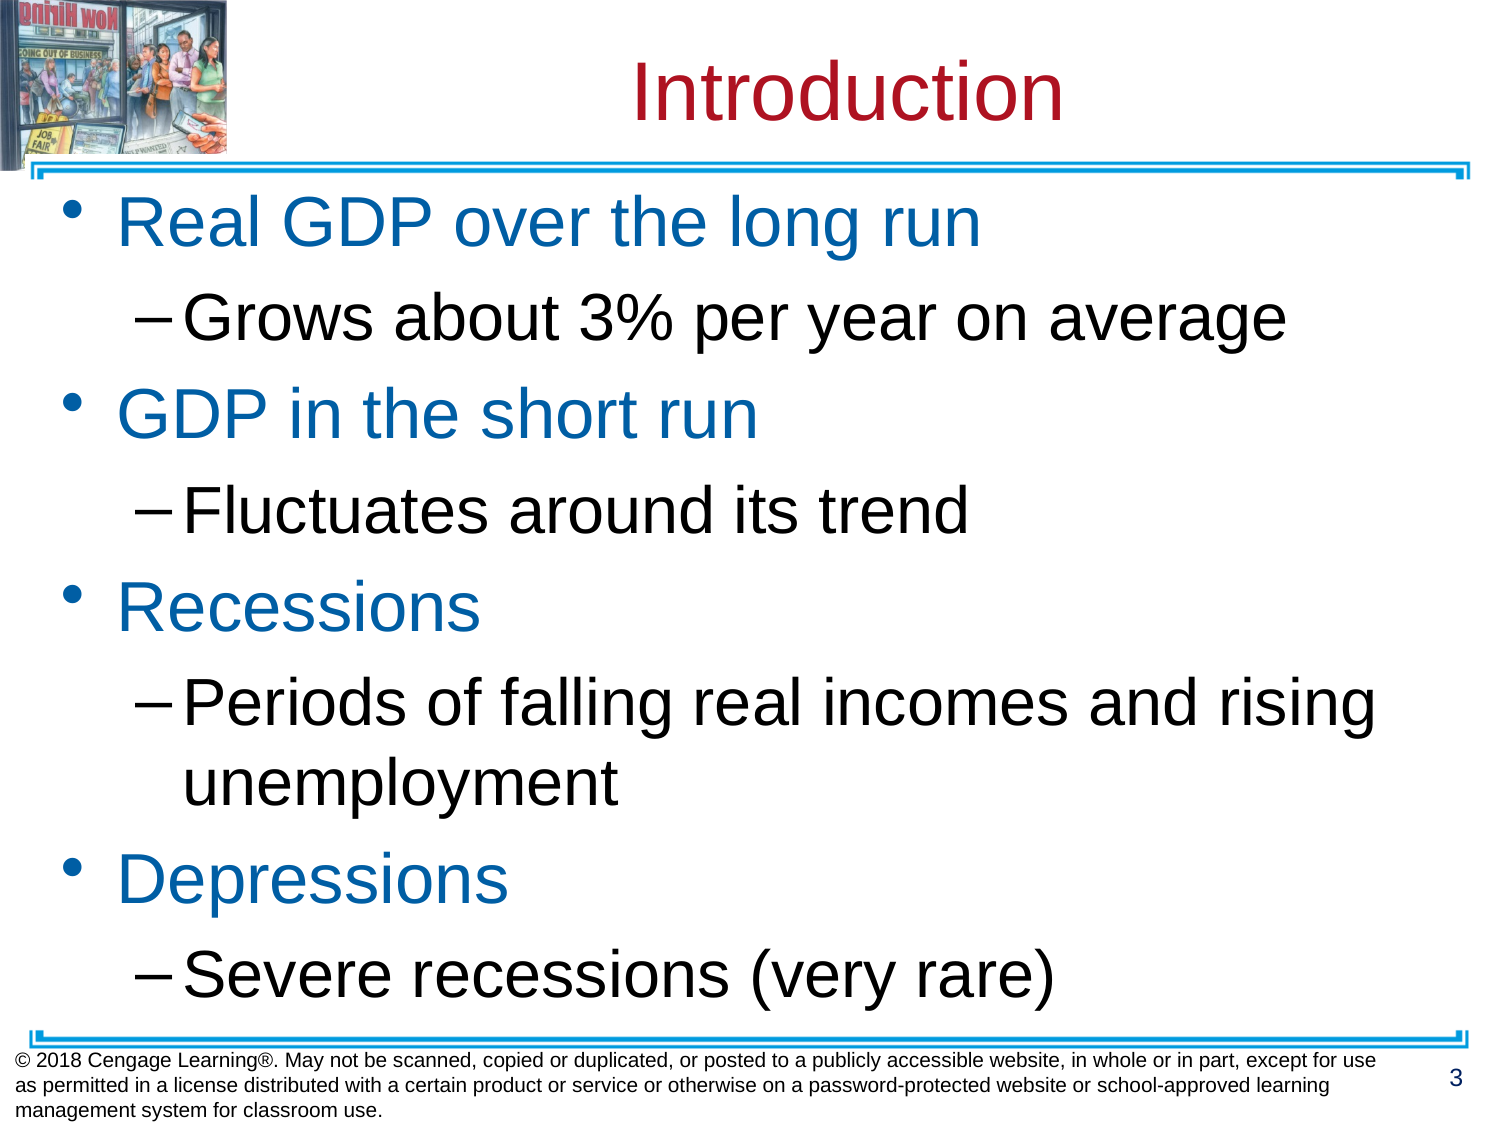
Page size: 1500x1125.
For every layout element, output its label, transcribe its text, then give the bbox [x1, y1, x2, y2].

title Introduction [219, 16, 1500, 158]
picture [0, 0, 1475, 186]
picture [25, 1024, 45, 1043]
picture [1455, 1024, 1475, 1053]
list Real GDP over the long run Grows about 3% per year on average GDP in the short run Fluctuates around its trend Recessions Periods of falling real incomes and rising unemployment Depressions Severe recessions (very rare) [45, 168, 1455, 1055]
footer © 2018 Cengage Learning®. May not be scanned, copied or duplicated, or posted to a publicly accessible website, in whole or in part, except for use as permitted in a license distributed with a certain product or service or otherwise on a password-protected website or school-approved learning management system for classroom use. [0, 1043, 1412, 1125]
slide_number 3 [1412, 1052, 1500, 1117]
